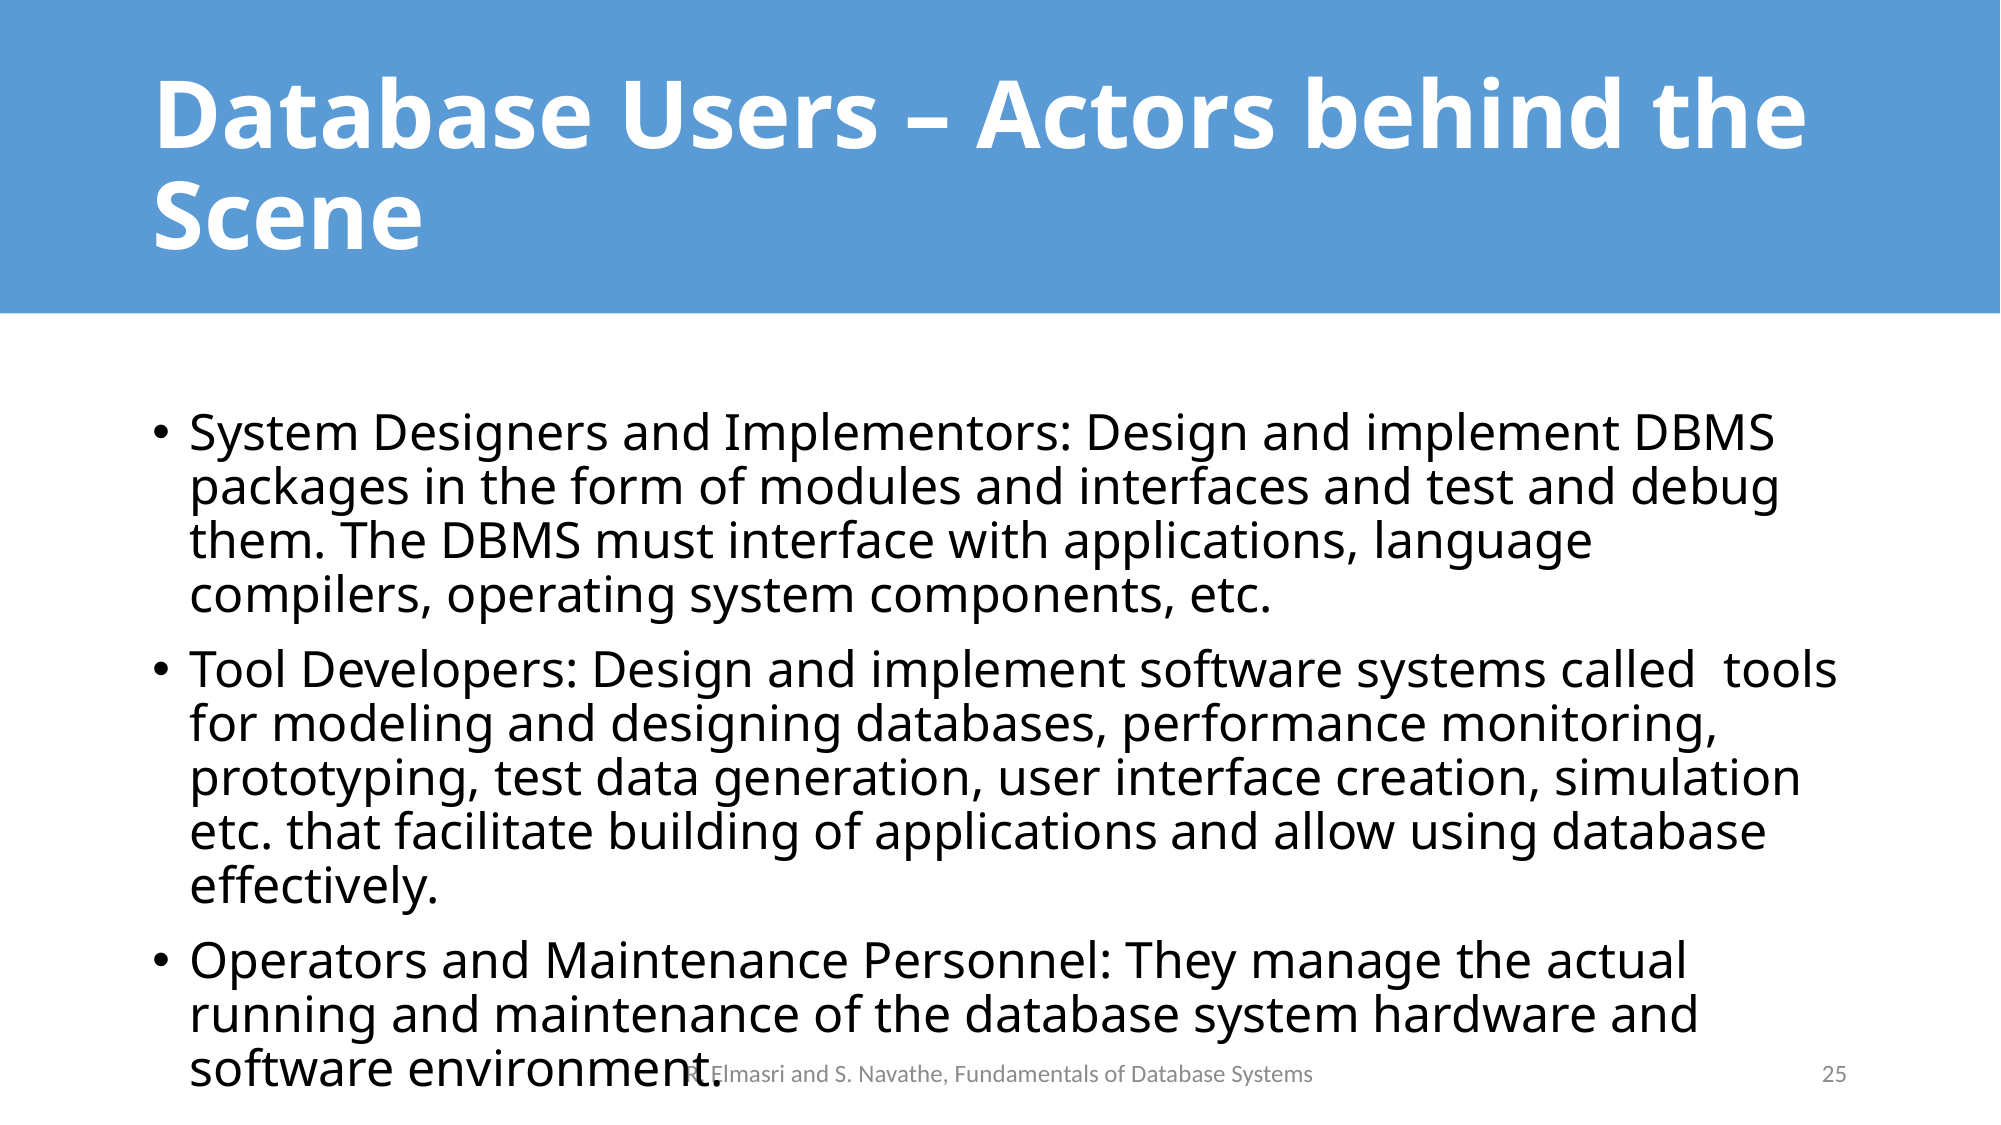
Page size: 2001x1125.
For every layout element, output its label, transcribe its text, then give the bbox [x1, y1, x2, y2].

list System Designers and Implementors: Design and implement DBMS packages in the form of modules and interfaces and test and debug them. The DBMS must interface with applications, language compilers, operating system components, etc. Tool Developers: Design and implement software systems called tools for modeling and designing databases, performance monitoring, prototyping, test data generation, user interface creation, simulation etc. that facilitate building of applications and allow using database effectively. Operators and Maintenance Personnel: They manage the actual running and maintenance of the database system hardware and software environment. [137, 399, 1863, 1014]
slide_number 25 [1412, 1042, 1863, 1103]
text_box [0, 0, 2000, 314]
title Database Users – Actors behind the Scene [137, 59, 1863, 278]
footer R. Elmasri and S. Navathe, Fundamentals of Database Systems [662, 1042, 1338, 1103]
